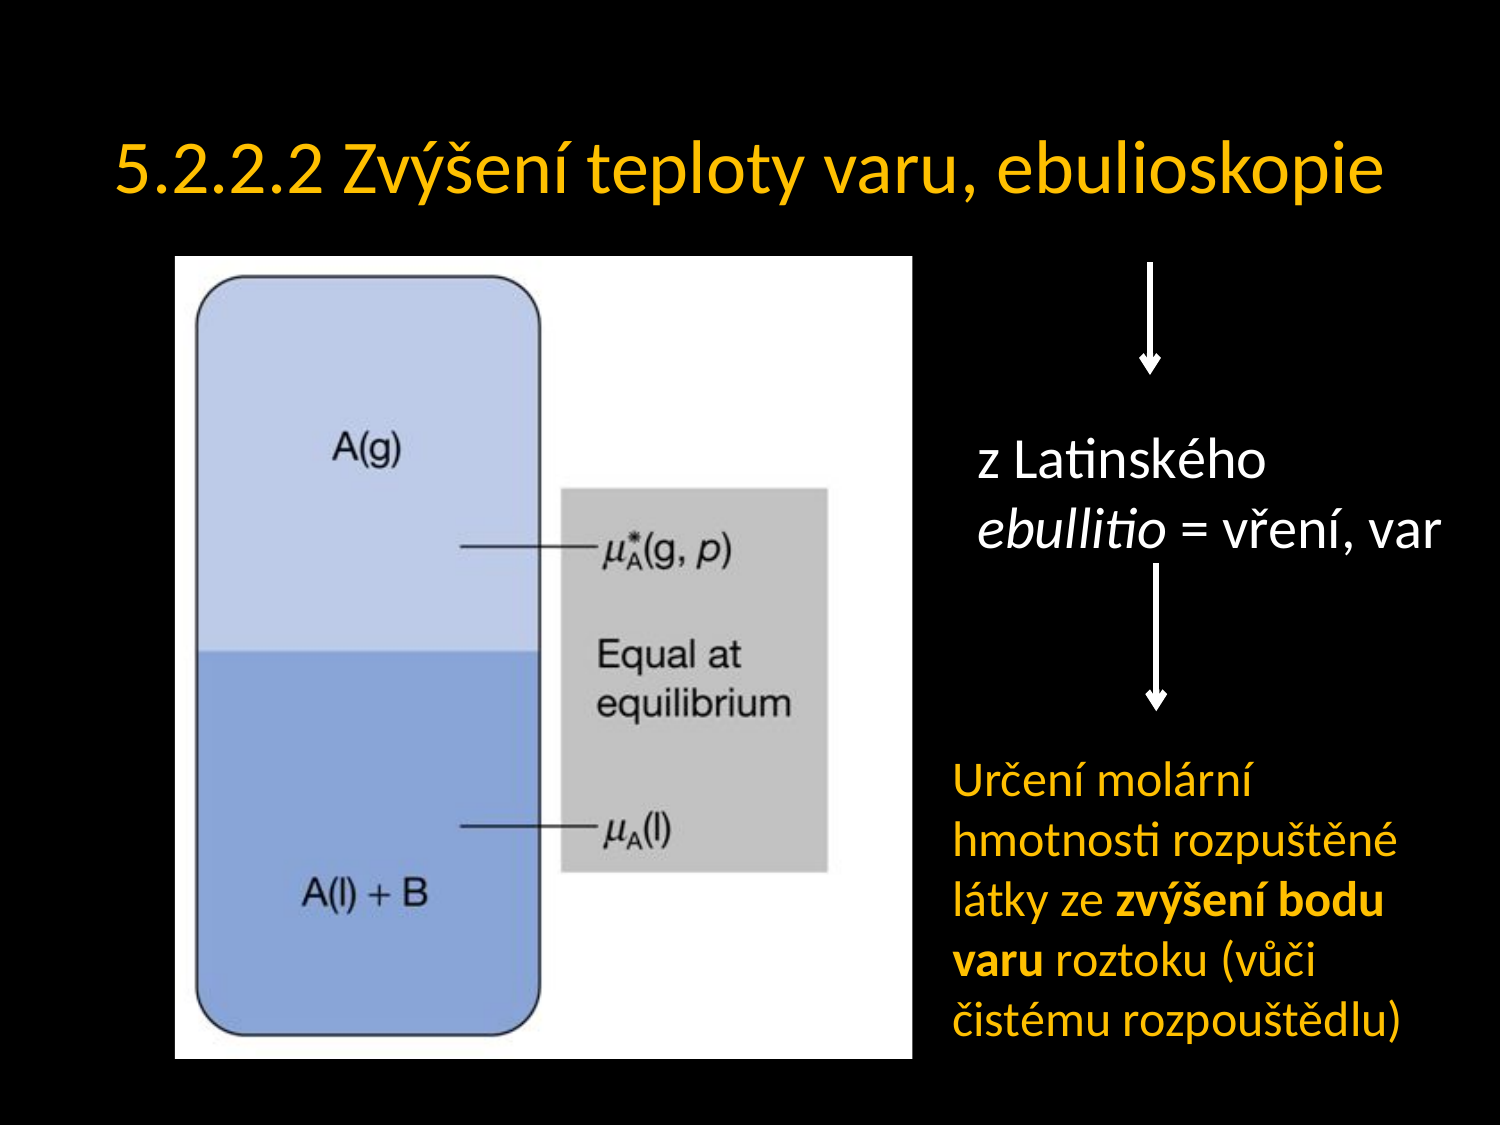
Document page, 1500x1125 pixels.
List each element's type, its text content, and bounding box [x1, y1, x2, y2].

picture [174, 256, 913, 1059]
text_box Určení molární hmotnosti rozpuštěné látky ze zvýšení bodu varu roztoku (vůči čistému rozpouštědlu) [937, 739, 1463, 1054]
text_box 5.2.2.2 Zvýšení teploty varu, ebulioskopie [74, 69, 1425, 257]
text_box z Latinského ebullitio = vření, var [962, 412, 1463, 568]
